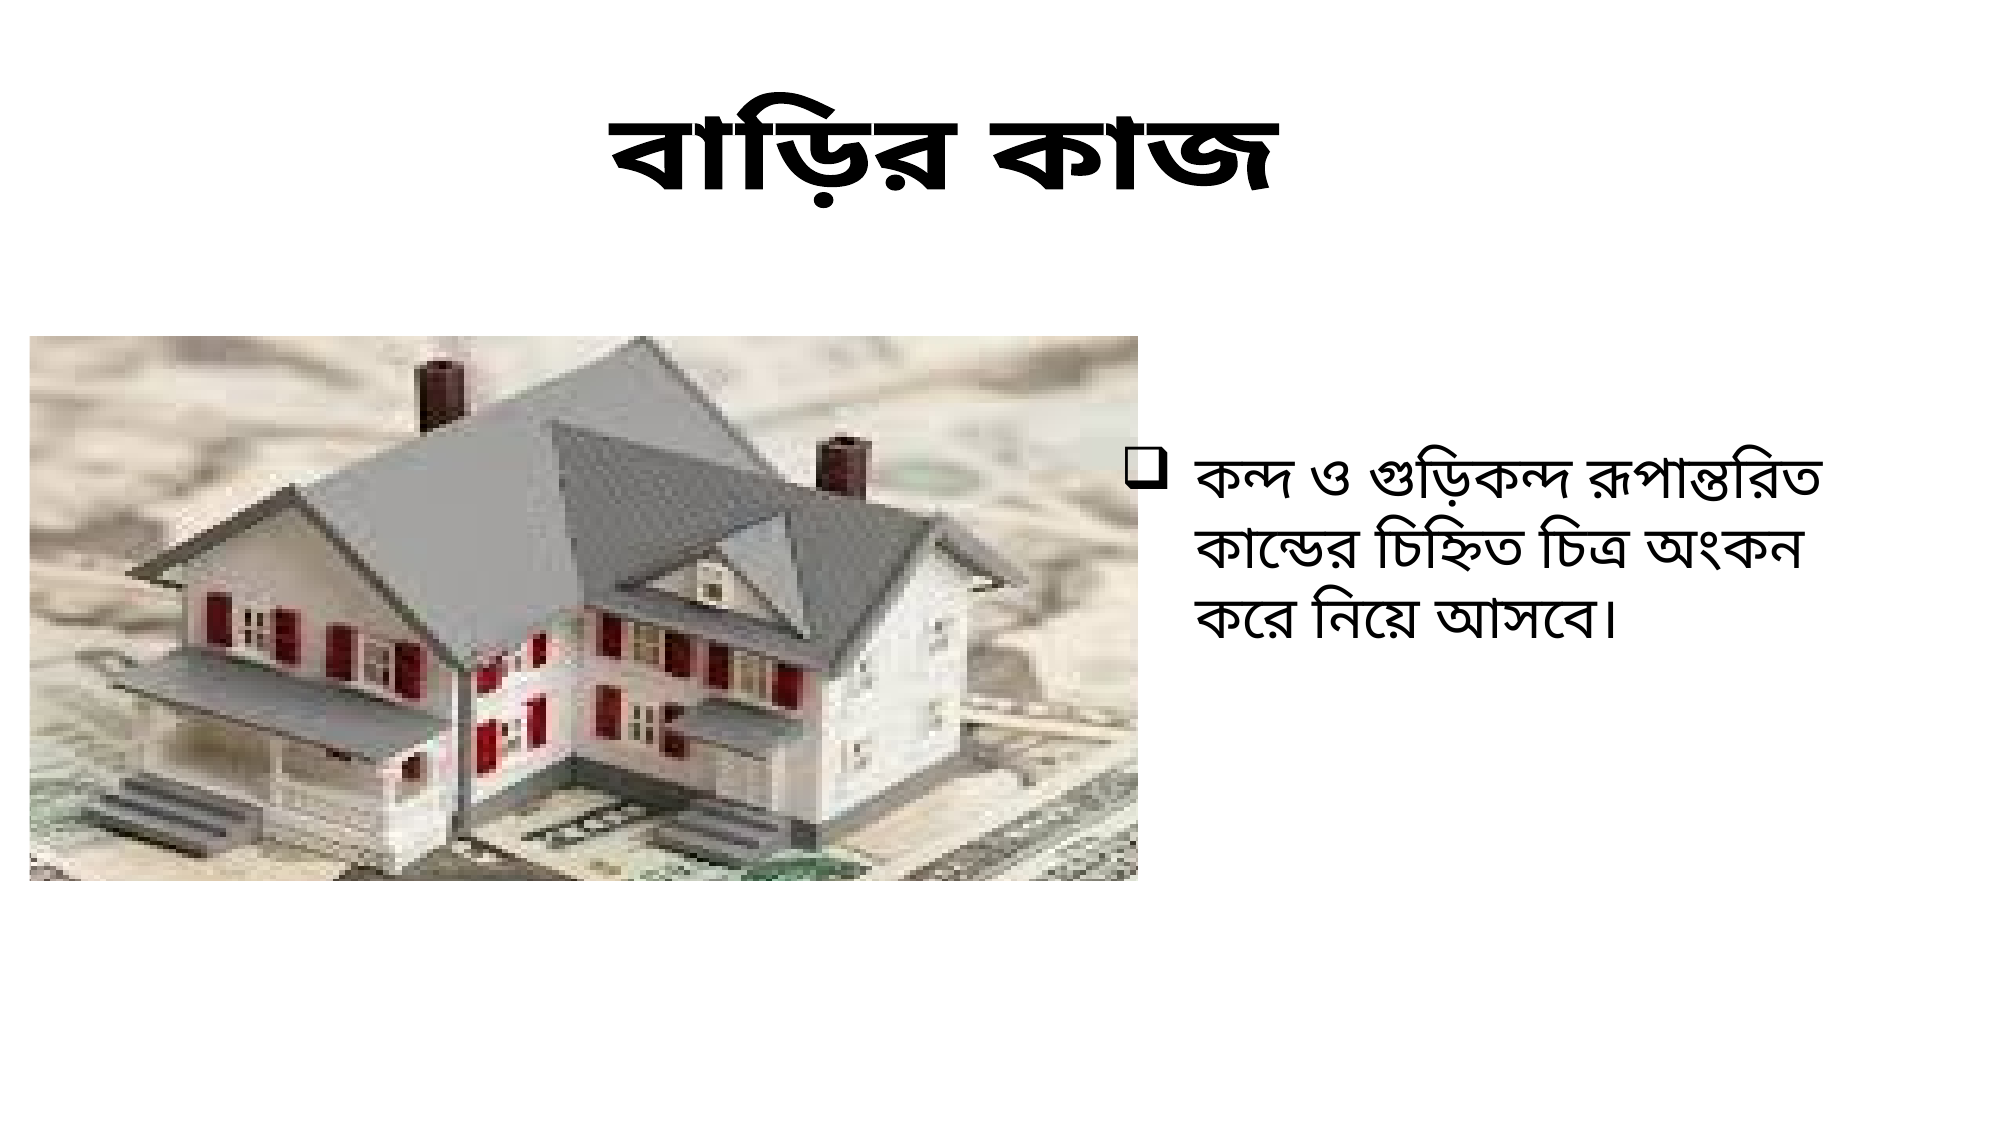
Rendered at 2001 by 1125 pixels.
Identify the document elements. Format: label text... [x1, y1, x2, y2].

text_box কন্দ ও গুড়িকন্দ রূপান্তরিত কান্ডের চিহ্নিত চিত্র অংকন করে নিয়ে আসবে। [1143, 432, 1890, 658]
picture [29, 336, 1139, 881]
